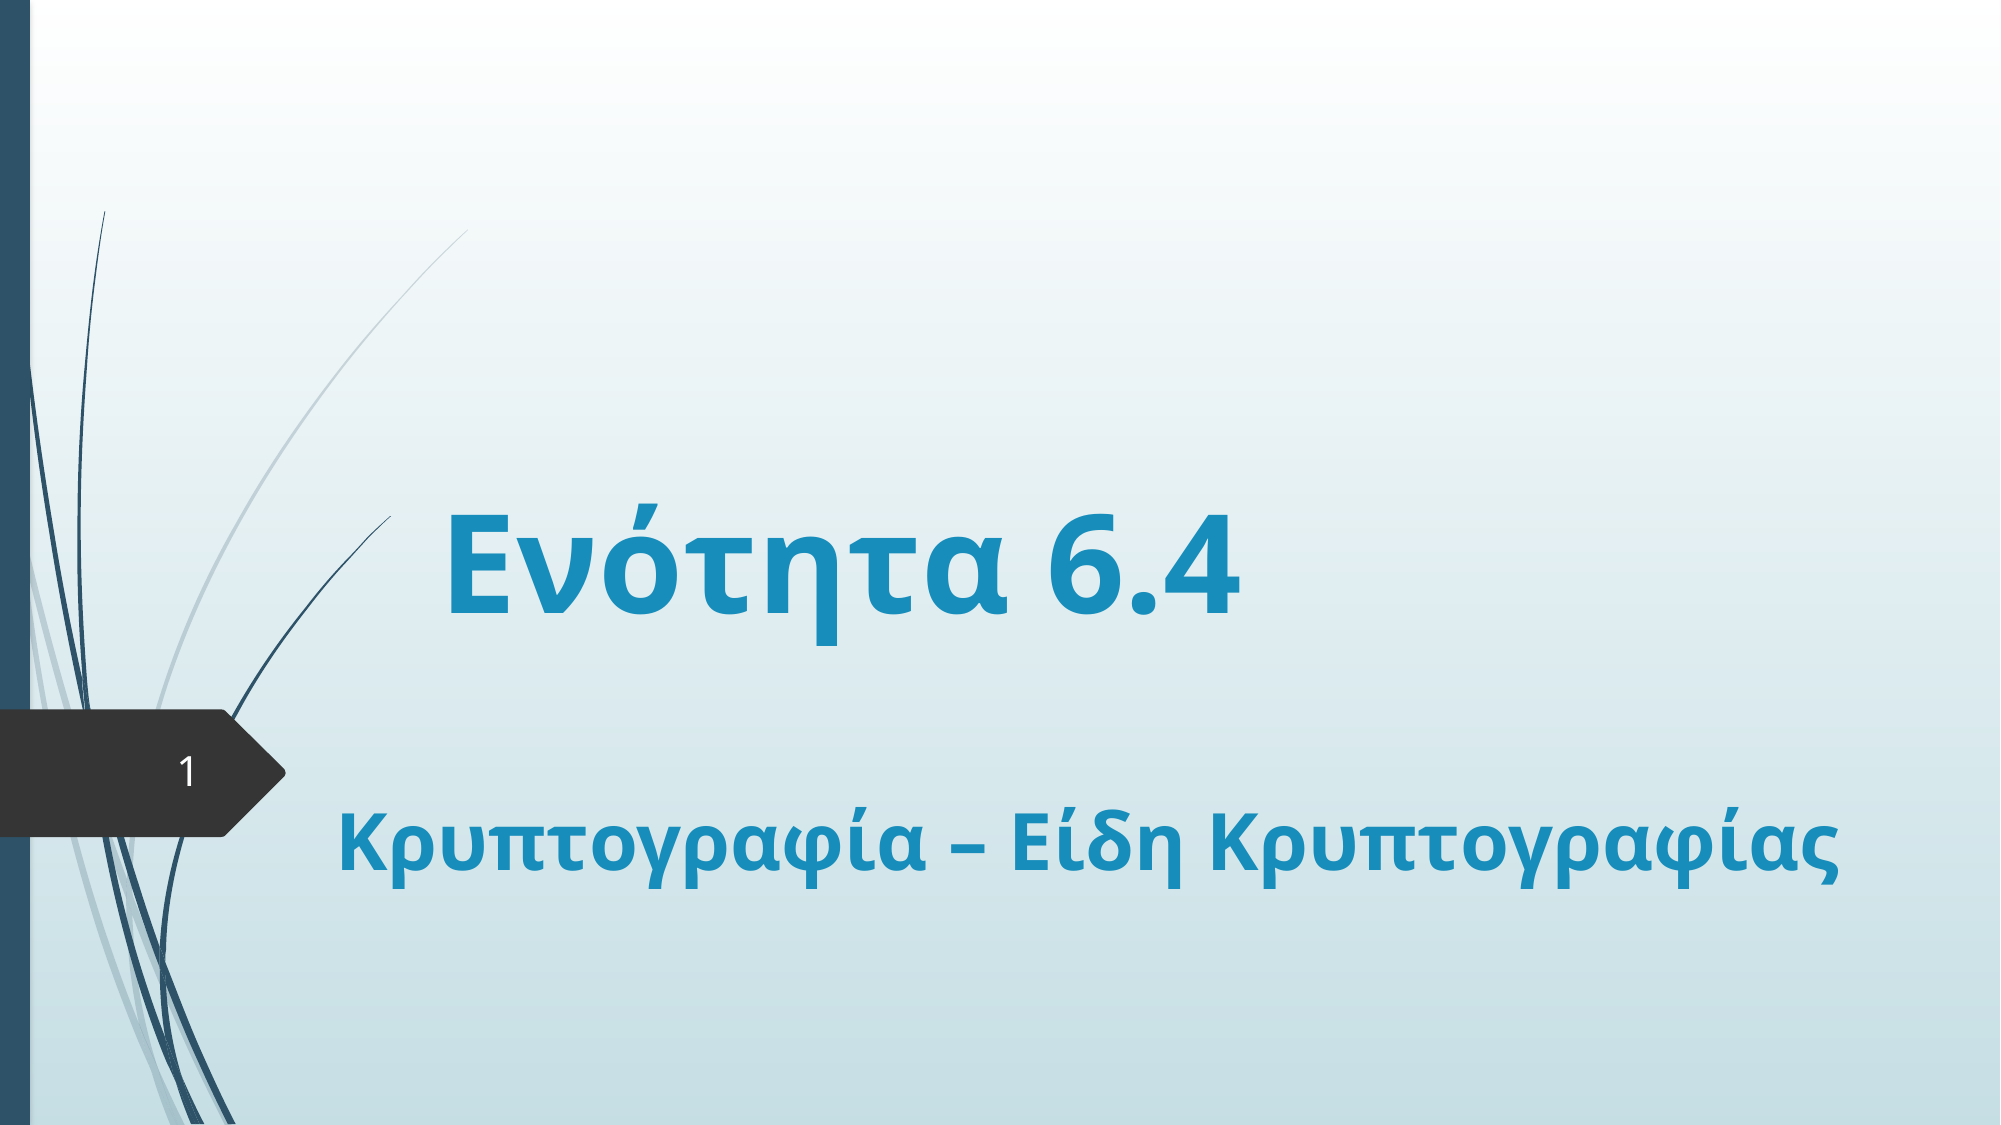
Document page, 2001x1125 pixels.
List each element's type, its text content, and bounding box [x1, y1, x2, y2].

slide_number 1 [87, 743, 216, 803]
subtitle Κρυπτογραφία – Είδη Κρυπτογραφίας [320, 783, 1888, 969]
title Ενότητα 6.4 [424, 412, 1888, 783]
